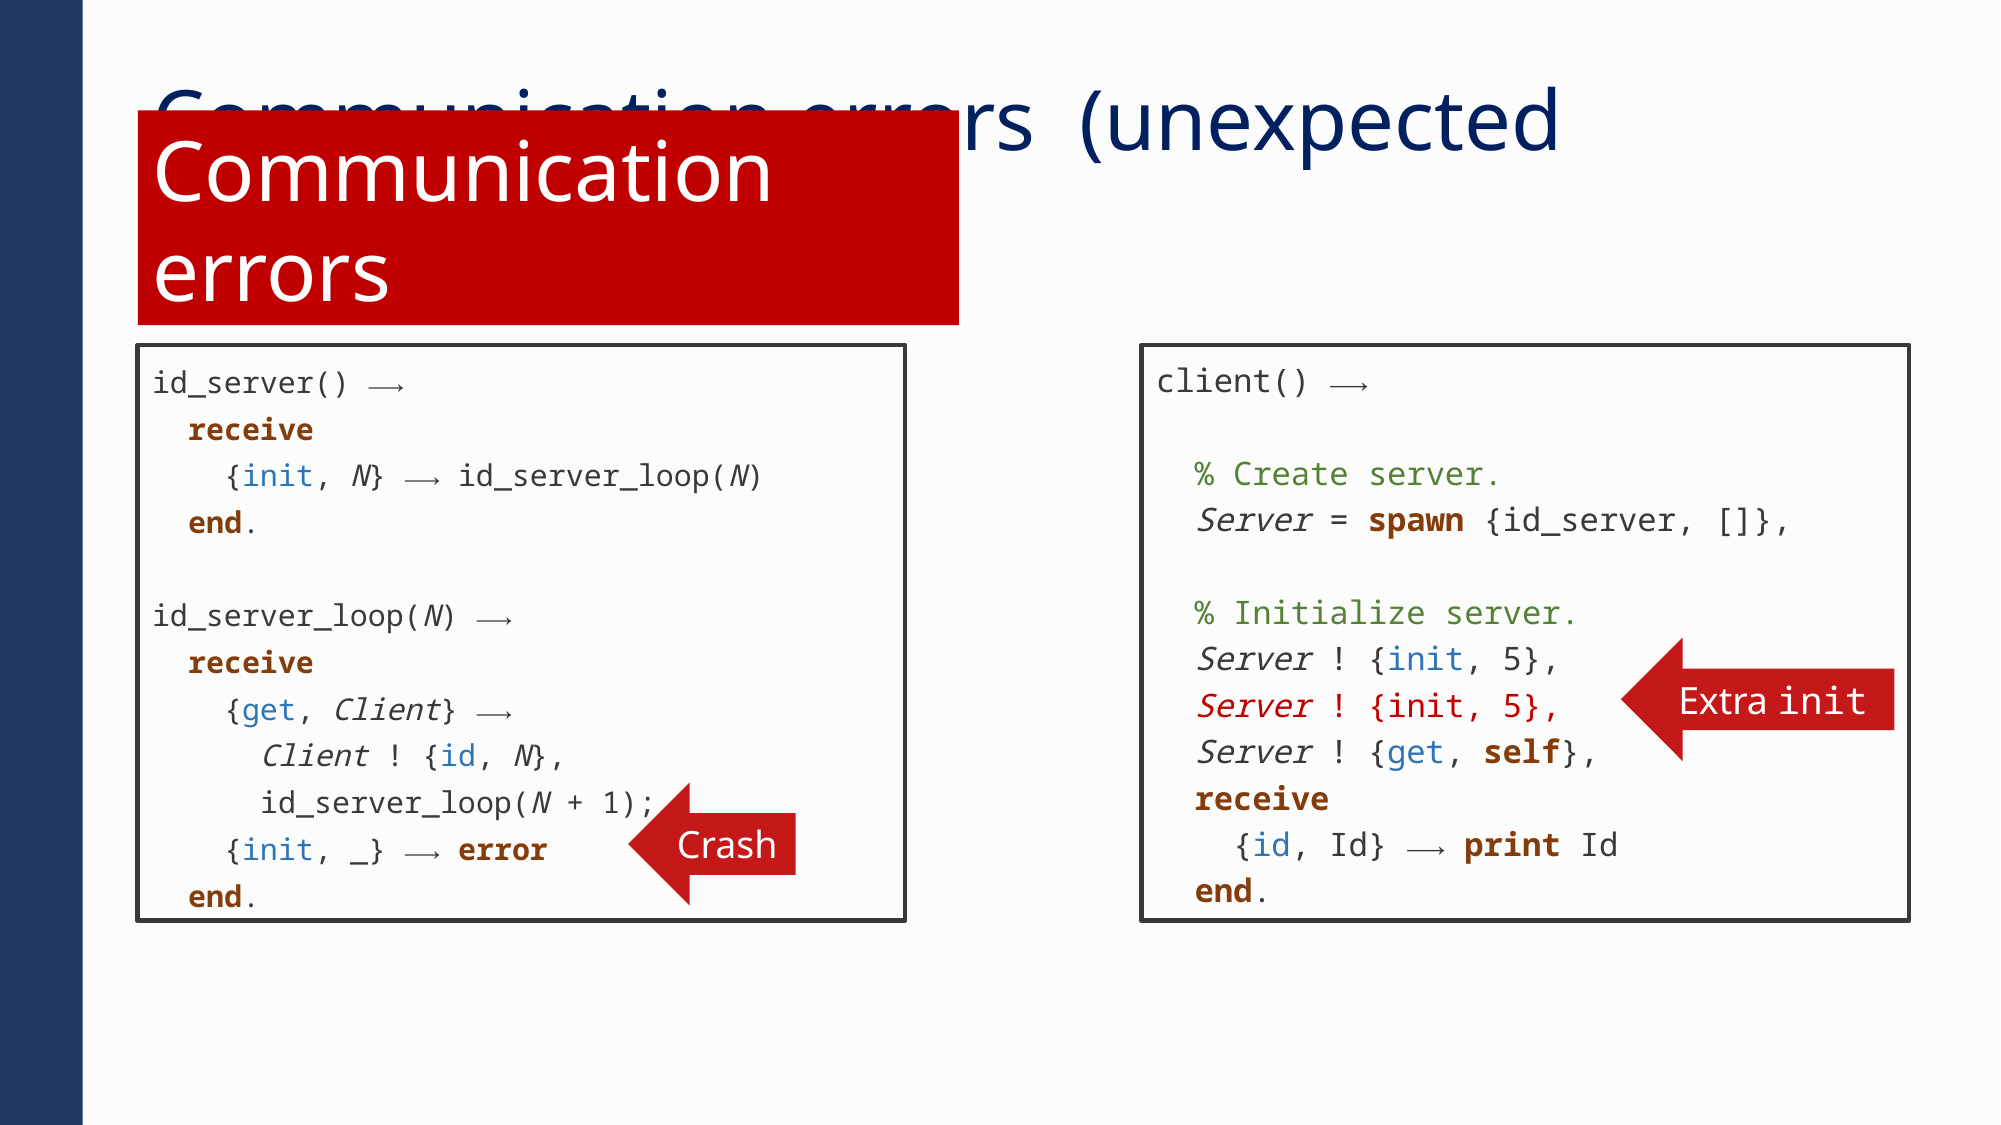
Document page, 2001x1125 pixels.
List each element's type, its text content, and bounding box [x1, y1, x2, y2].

text_box client() ⟶ % Create server. Server = spawn {id_server, []}, % Initialize server. Server ! {init, 5}, Server ! {init, 5}, Server ! {get, self}, receive {id, Id} ⟶ print Id end. [1141, 345, 1910, 921]
text_box id_server() ⟶ receive {init, N} ⟶ id_server_loop(N) end. id_server_loop(N) ⟶ receive {get, Client} ⟶ Client ! {id, N}, id_server_loop(N + 1); {init, _} ⟶ error end. [137, 345, 906, 921]
text_box Extra init [1619, 635, 1896, 764]
title Communication errors (unexpected request) [137, 59, 1910, 278]
text_box Crash [626, 779, 797, 909]
text_box Communication errors [137, 110, 959, 326]
